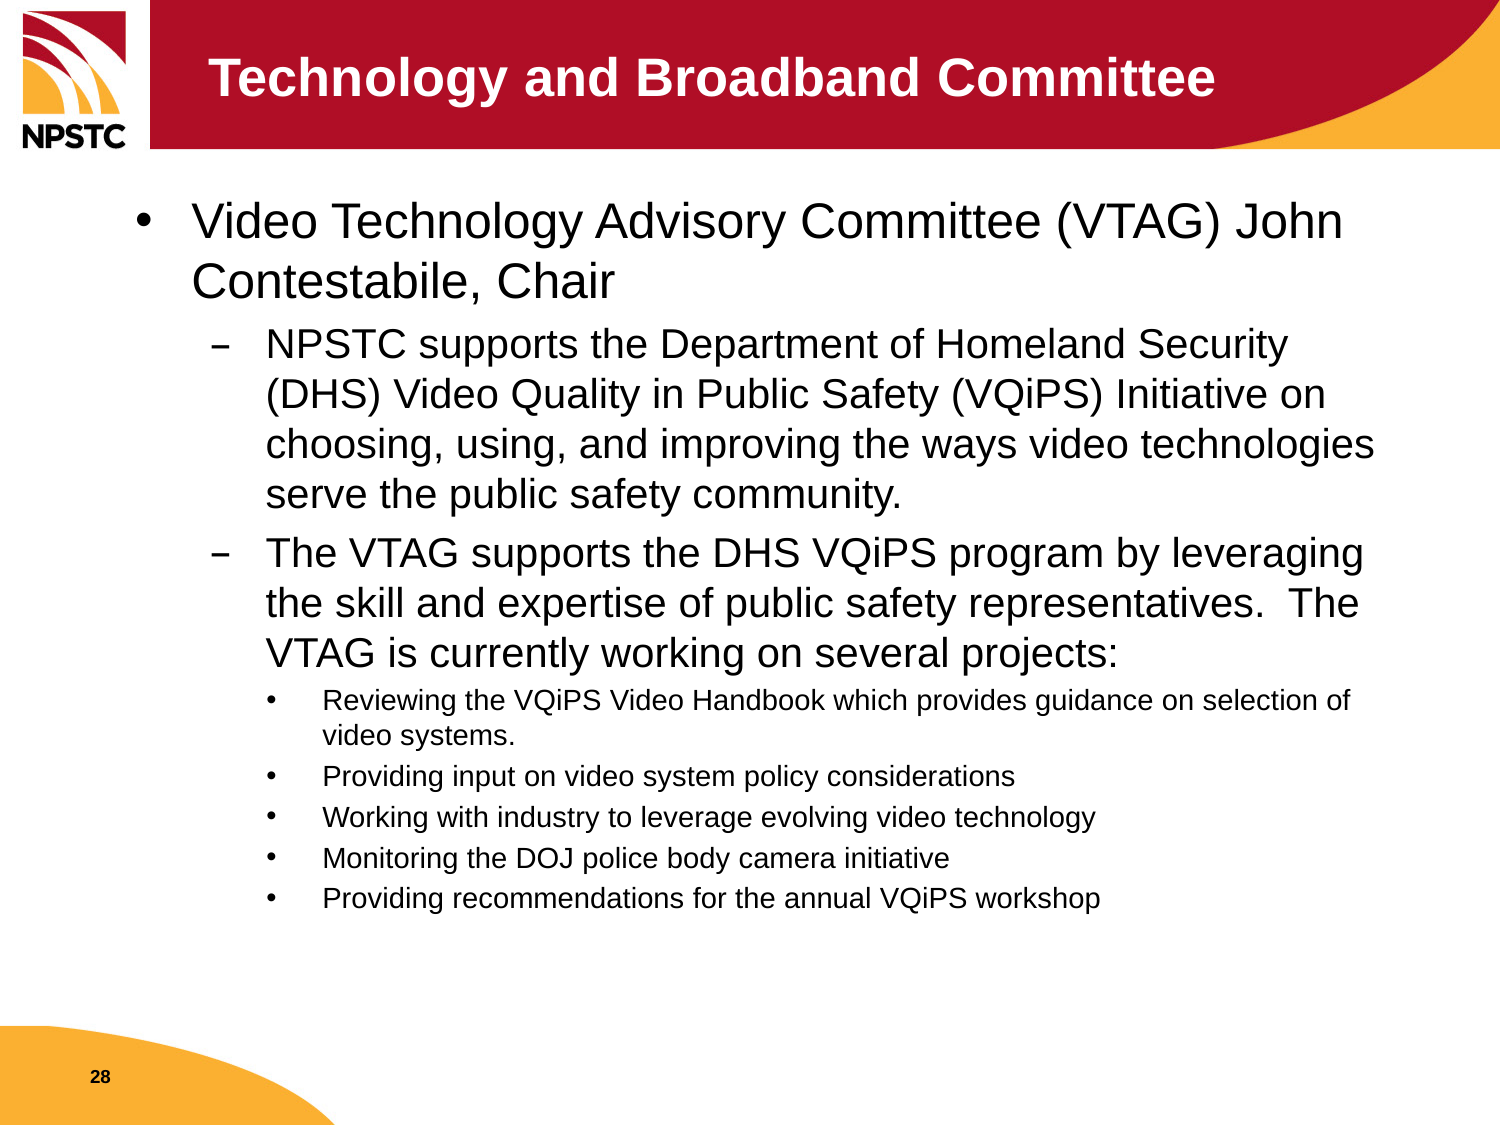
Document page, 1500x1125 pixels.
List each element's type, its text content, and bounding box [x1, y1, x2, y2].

subtitle Video Technology Advisory Committee (VTAG) John Contestabile, Chair NPSTC supports the Department of Homeland Security (DHS) Video Quality in Public Safety (VQiPS) Initiative on choosing, using, and improving the ways video technologies serve the public safety community. The VTAG supports the DHS VQiPS program by leveraging the skill and expertise of public safety representatives. The VTAG is currently working on several projects: Reviewing the VQiPS Video Handbook which provides guidance on selection of video systems. Providing input on video system policy considerations Working with industry to leverage evolving video technology Monitoring the DOJ police body camera initiative Providing recommendations for the annual VQiPS workshop [134, 188, 1413, 1031]
slide_number 28 [75, 1045, 227, 1106]
title Technology and Broadband Committee [208, 0, 1298, 150]
picture [0, 0, 1500, 1125]
